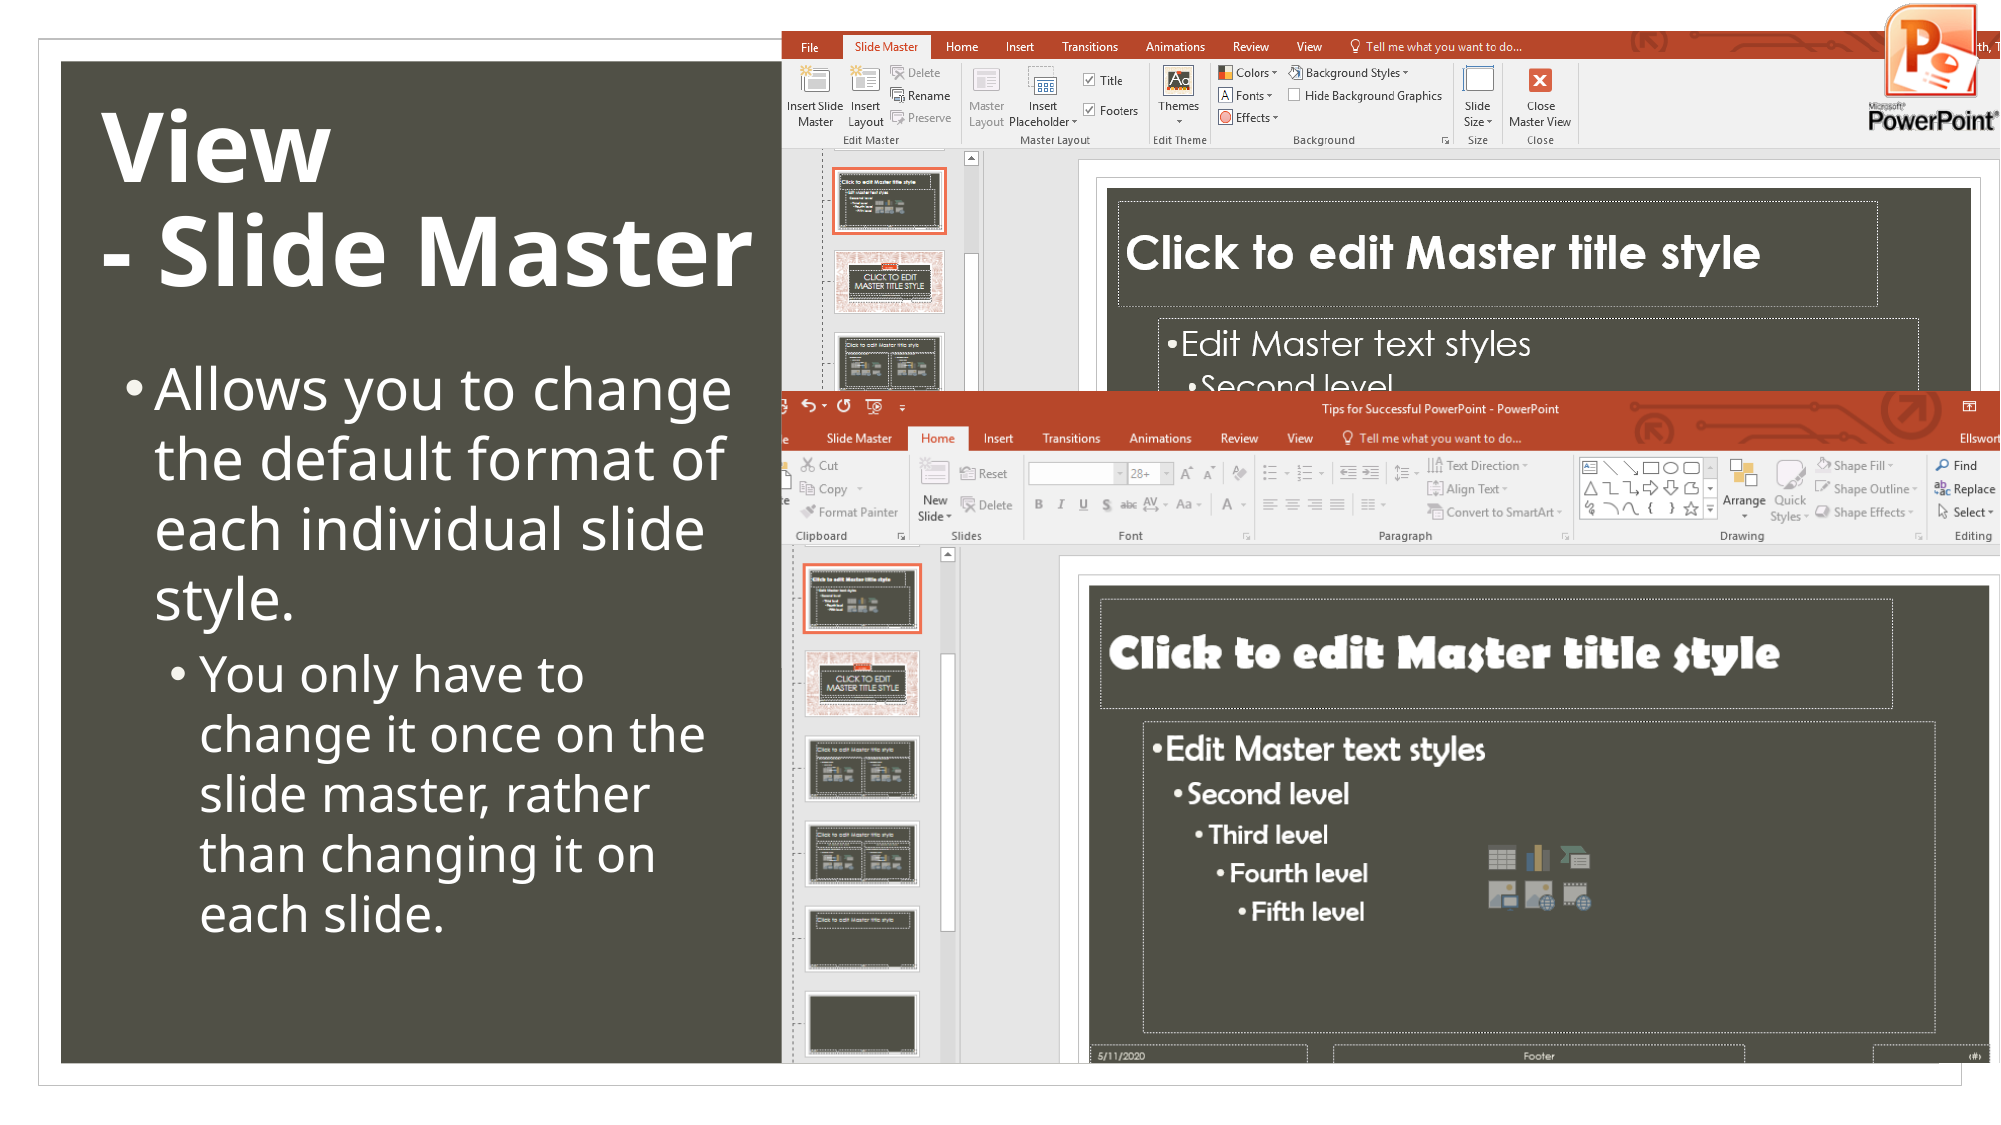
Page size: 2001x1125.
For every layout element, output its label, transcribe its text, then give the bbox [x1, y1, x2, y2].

picture [781, 0, 2000, 1063]
title View - Slide Master [86, 90, 775, 316]
list Allows you to change the default format of each individual slide style. You only have to change it once on the slide master, rather than changing it on each slide. [109, 345, 752, 990]
